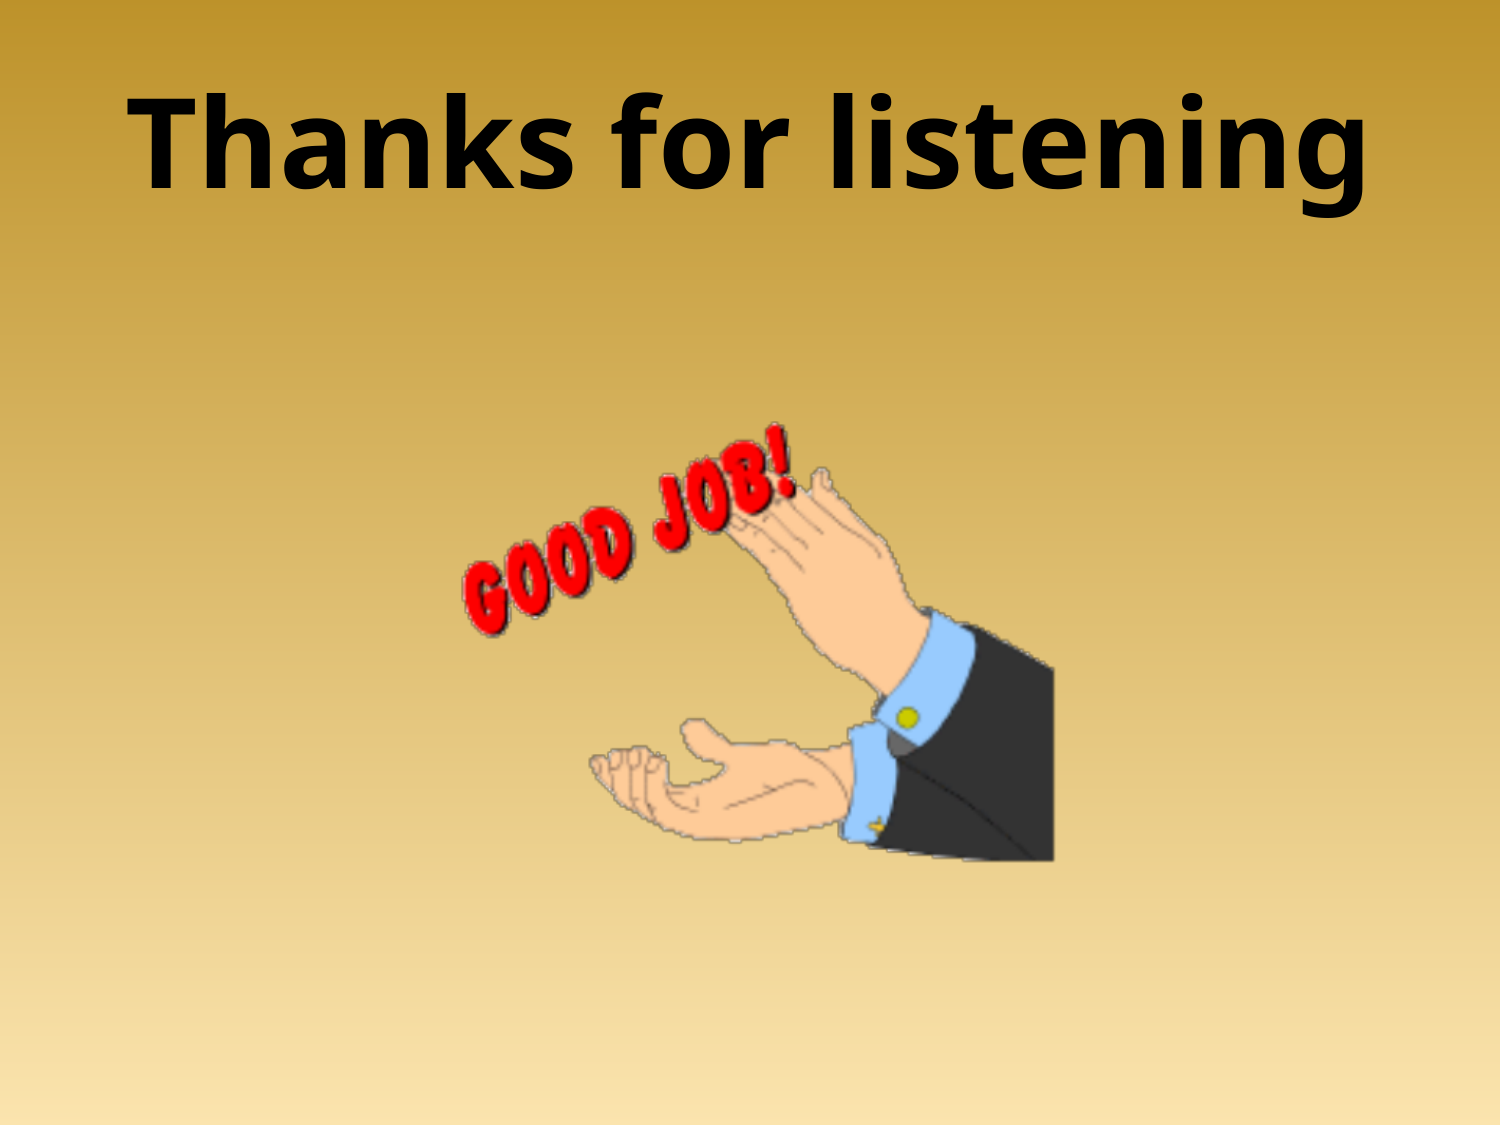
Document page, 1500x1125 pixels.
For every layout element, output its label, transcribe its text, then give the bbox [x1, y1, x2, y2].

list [421, 381, 1079, 887]
title Thanks for listening [75, 45, 1425, 233]
